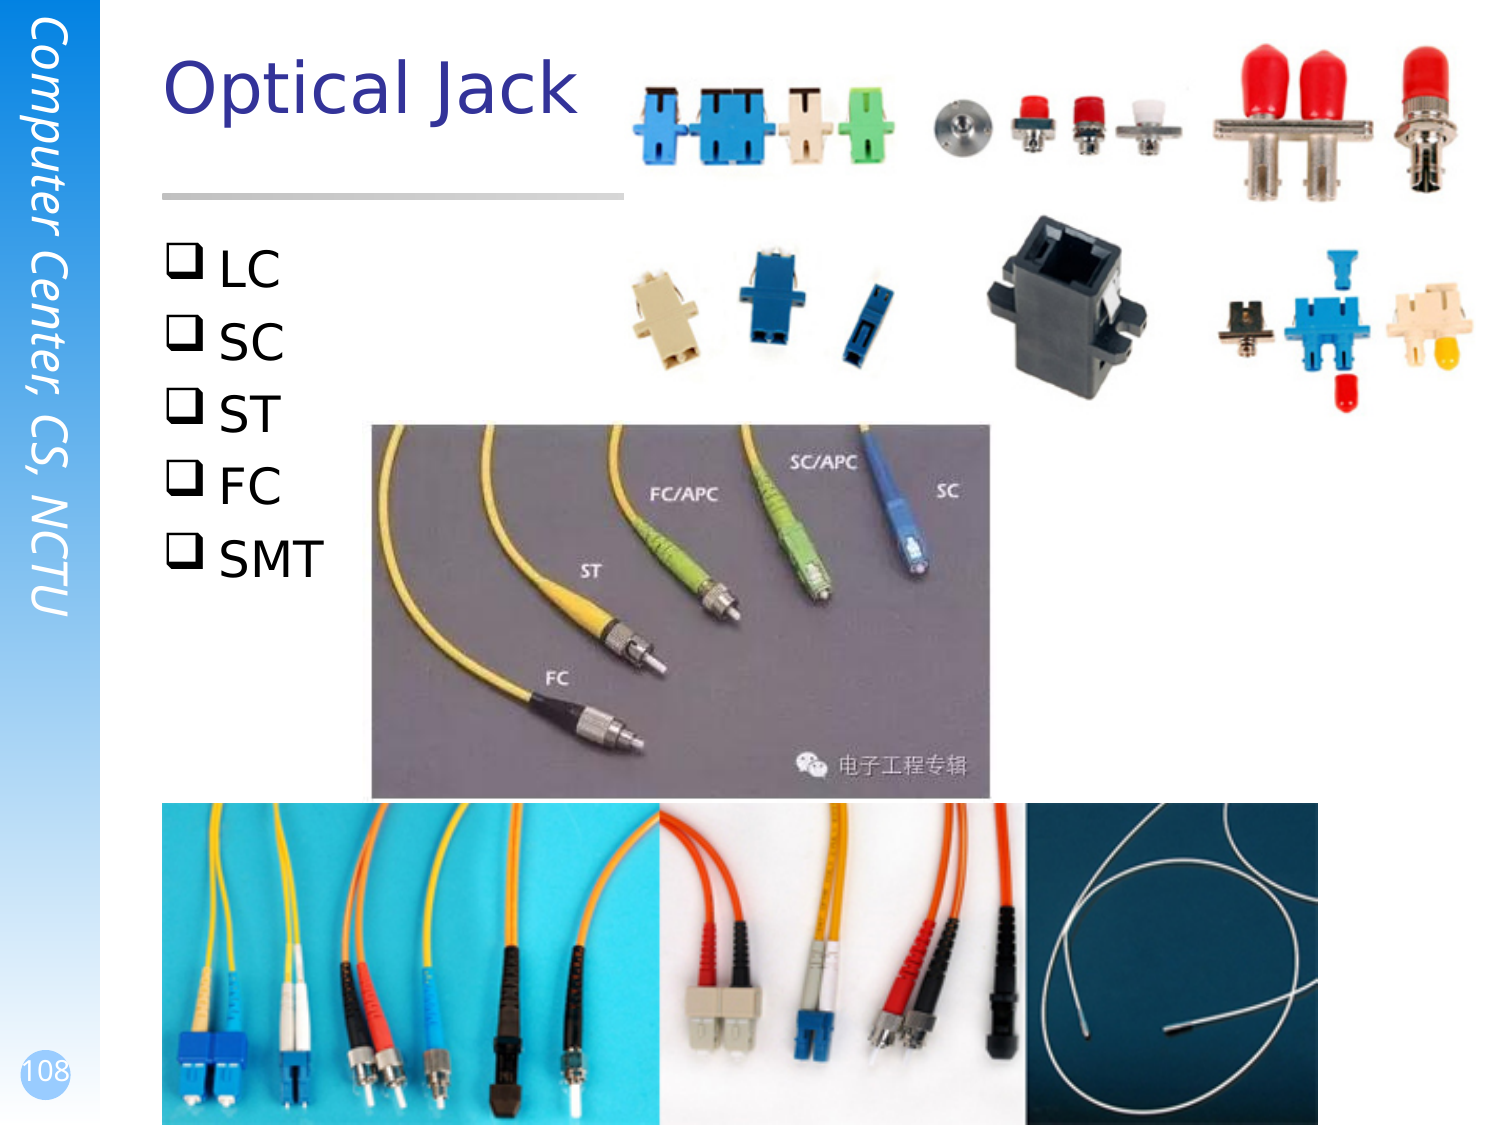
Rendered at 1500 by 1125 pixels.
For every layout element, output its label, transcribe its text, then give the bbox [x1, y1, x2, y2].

list LC SC ST FC SMT [1001, 430, 1438, 1000]
picture [162, 39, 1485, 1125]
list LC SC ST FC SMT [162, 237, 619, 802]
title Optical Jack [162, 42, 620, 231]
